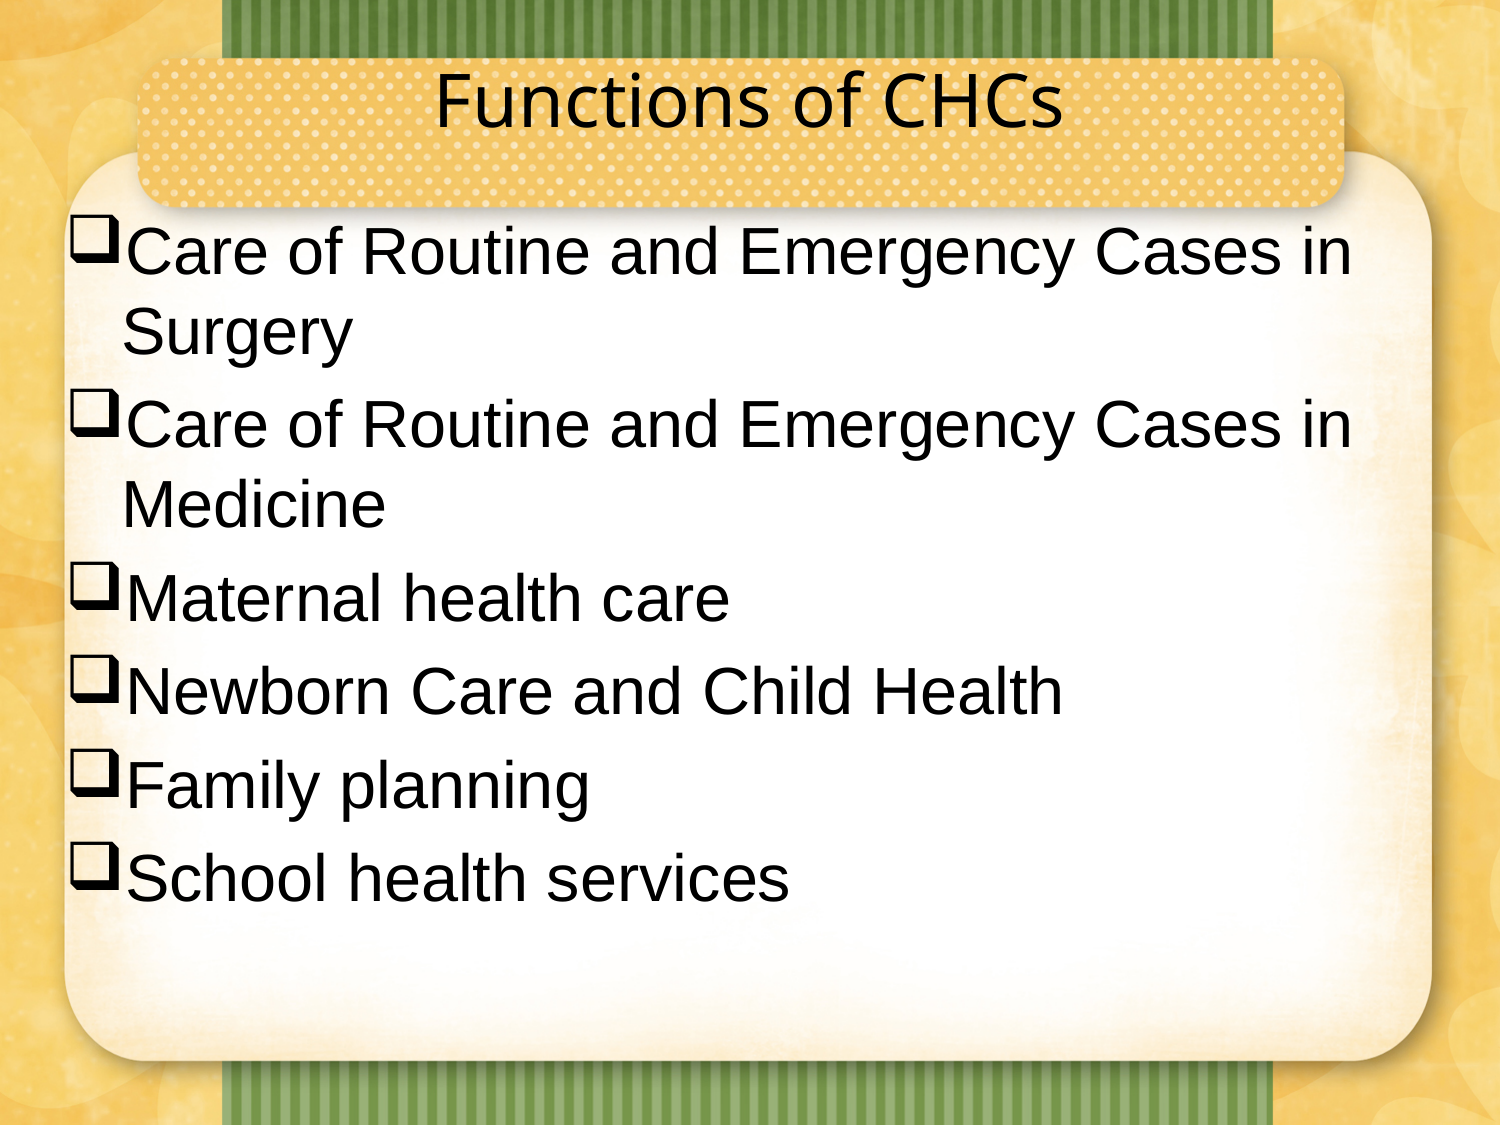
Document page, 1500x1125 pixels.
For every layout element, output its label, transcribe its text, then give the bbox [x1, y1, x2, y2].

picture [0, 0, 1500, 1125]
list Care of Routine and Emergency Cases in Surgery Care of Routine and Emergency Cases in Medicine Maternal health care Newborn Care and Child Health Family planning School health services [50, 200, 1463, 1063]
title Functions of CHCs [75, 45, 1425, 150]
